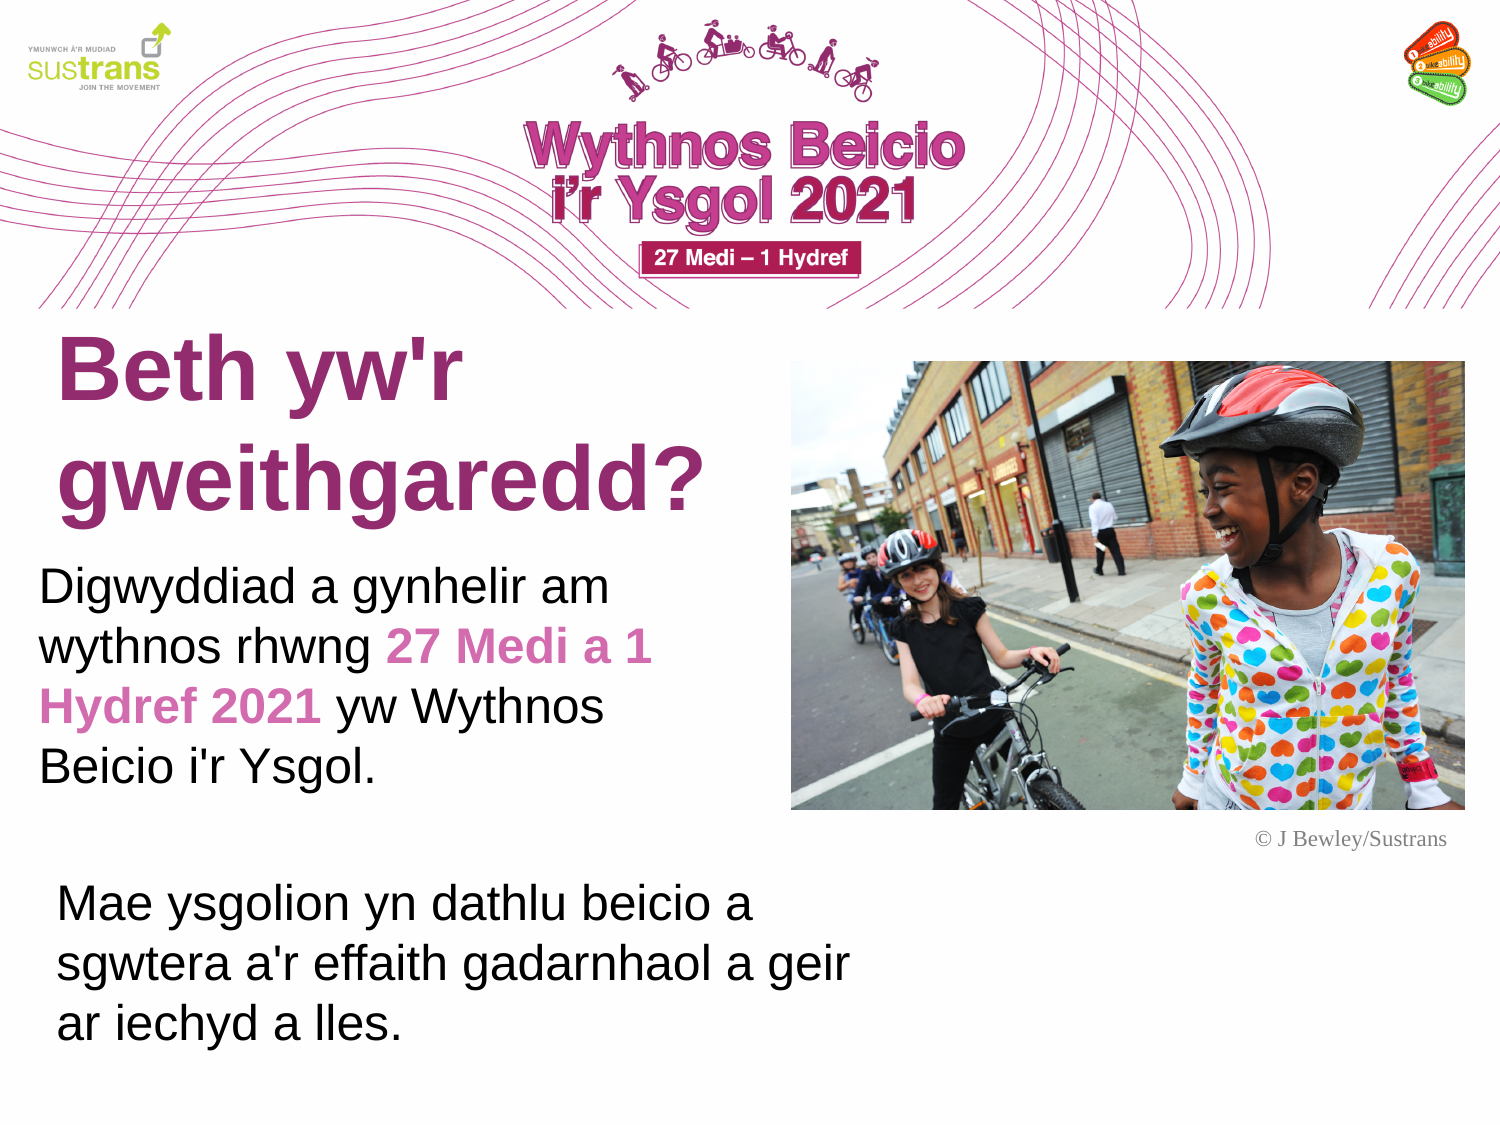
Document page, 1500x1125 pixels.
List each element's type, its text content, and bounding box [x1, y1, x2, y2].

title Beth yw'r gweithgaredd? [41, 402, 786, 536]
text_box Mae ysgolion yn dathlu beicio a sgwtera a'r effaith gadarnhaol a geir ar iechyd a lles. [41, 862, 892, 1125]
text_box © J Bewley/Sustrans [1240, 818, 1463, 859]
picture [0, 0, 1500, 1125]
list Digwyddiad a gynhelir am wythnos rhwng 27 Medi a 1 Hydref 2021 yw Wythnos Beicio i'r Ysgol. [23, 545, 768, 853]
